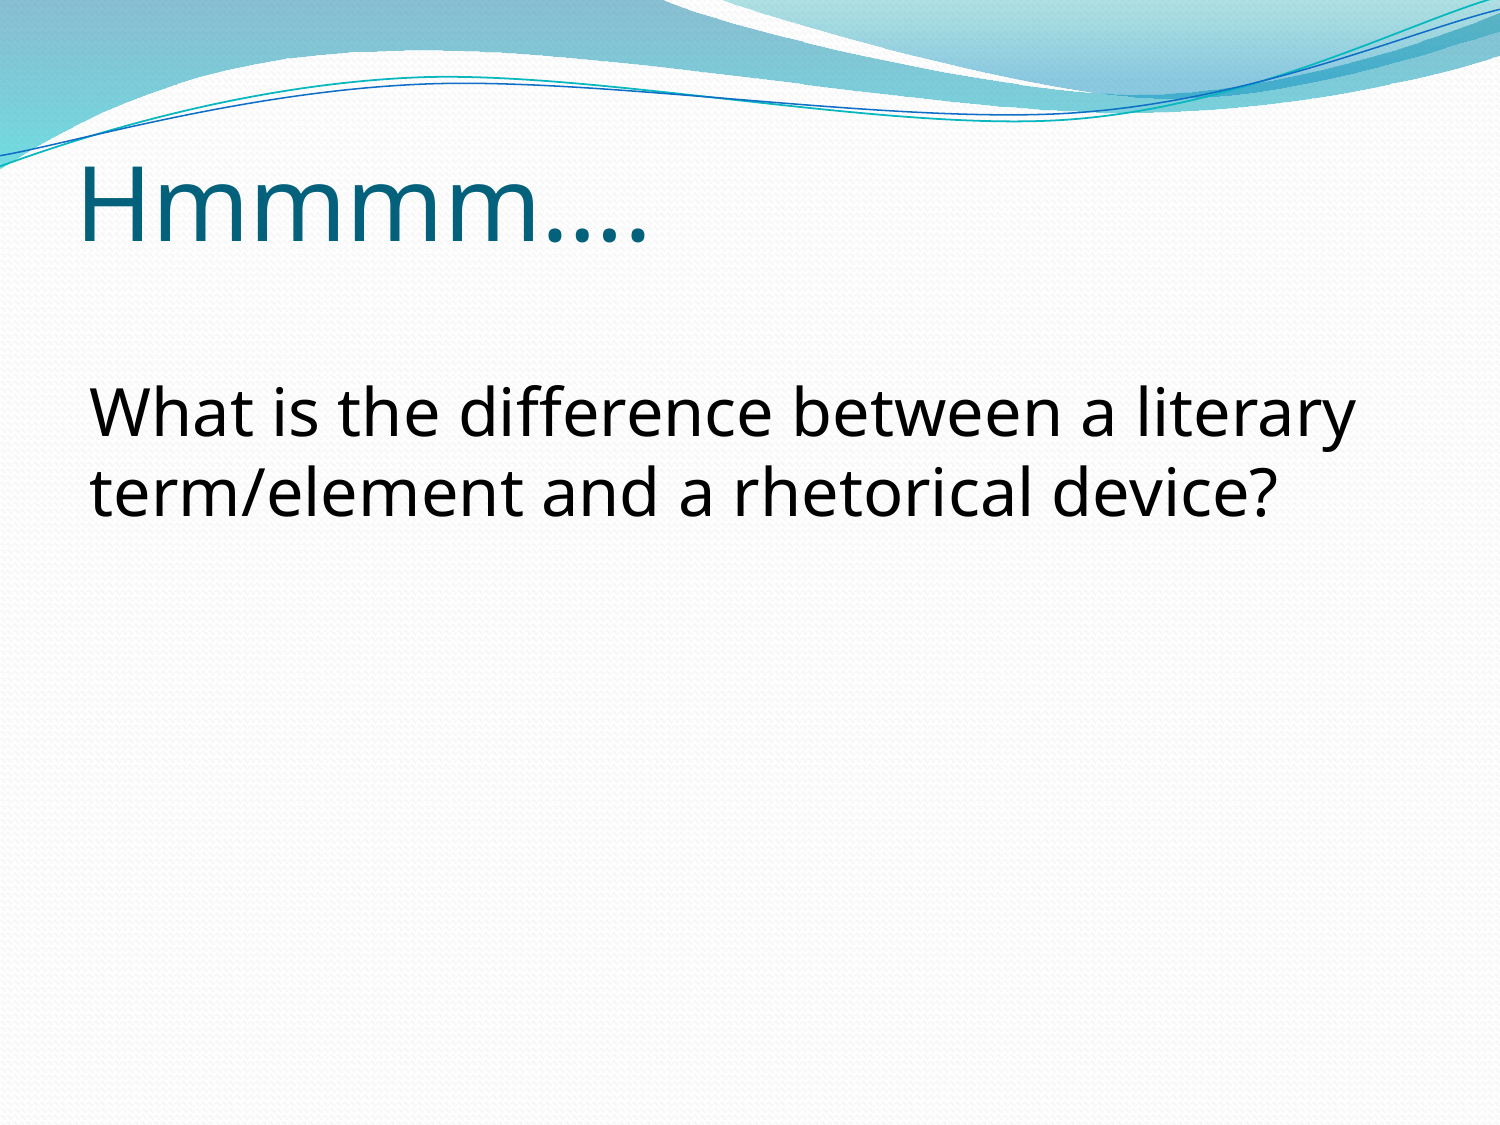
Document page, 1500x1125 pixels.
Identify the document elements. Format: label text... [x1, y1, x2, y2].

list What is the difference between a literary term/element and a rhetorical device? [75, 362, 1425, 1083]
title Hmmmm…. [75, 75, 1425, 263]
